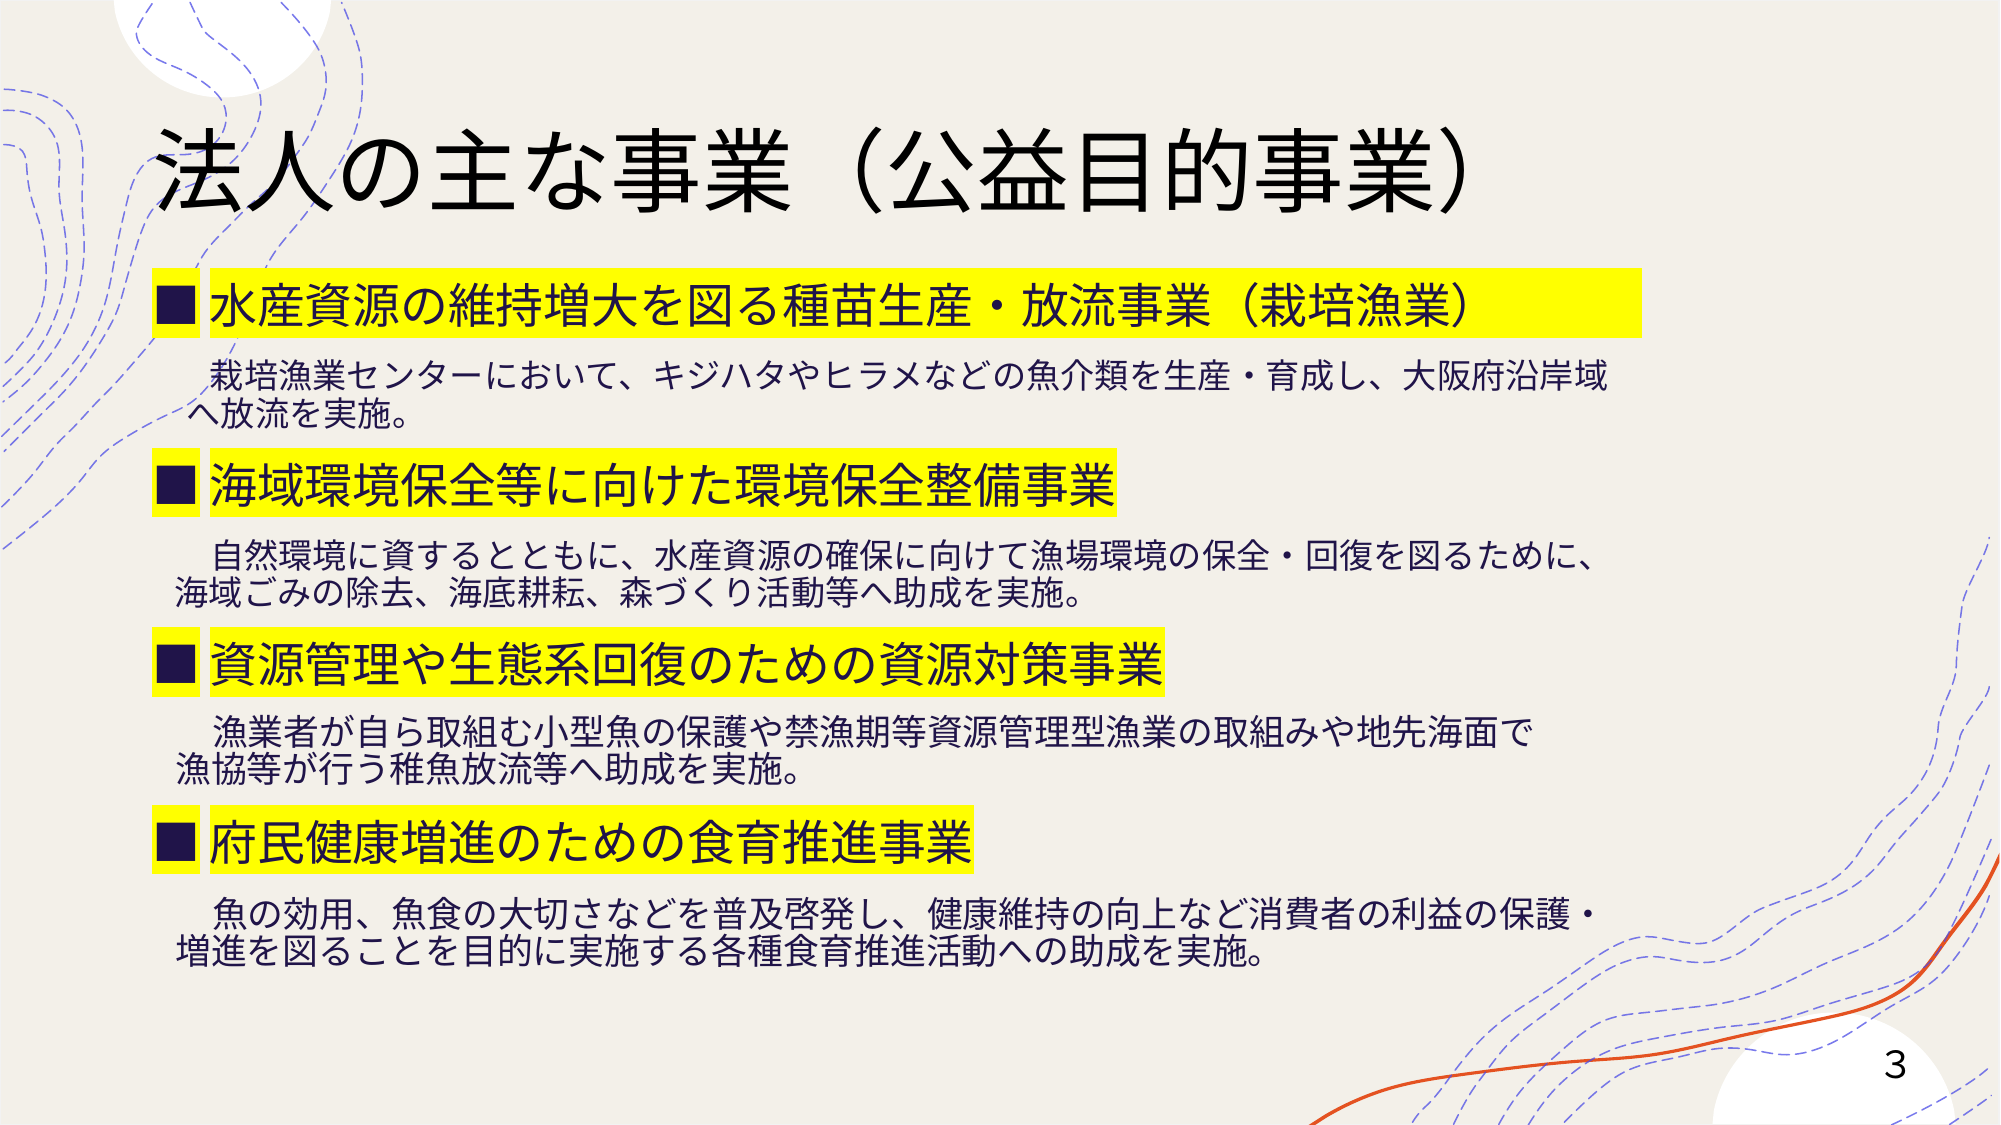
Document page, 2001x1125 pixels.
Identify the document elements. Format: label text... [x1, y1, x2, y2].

title 法人の主な事業（公益目的事業） [137, 59, 1863, 278]
text_box ３ [1862, 1033, 1931, 1094]
list ■水産資源の維持増大を図る種苗生産・放流事業（栽培漁業） 栽培漁業センターにおいて、キジハタやヒラメなどの魚介類を生産・育成し、大阪府沿岸域 へ放流を実施。 ■海域環境保全等に向けた環境保全整備事業 自然環境に資するとともに、水産資源の確保に向けて漁場環境の保全・回復を図るために、 海域ごみの除去、海底耕耘、森づくり活動等へ助成を実施。 ■資源管理や生態系回復のための資源対策事業 漁業者が自ら取組む小型魚の保護や禁漁期等資源管理型漁業の取組みや地先海面で 漁協等が行う稚魚放流等へ助成を実施。 ■府民健康増進のための食育推進事業 魚の効用、魚食の大切さなどを普及啓発し、健康維持の向上など消費者の利益の保護・ 増進を図ることを目的に実施する各種食育推進活動への助成を実施。 [137, 262, 1719, 1066]
